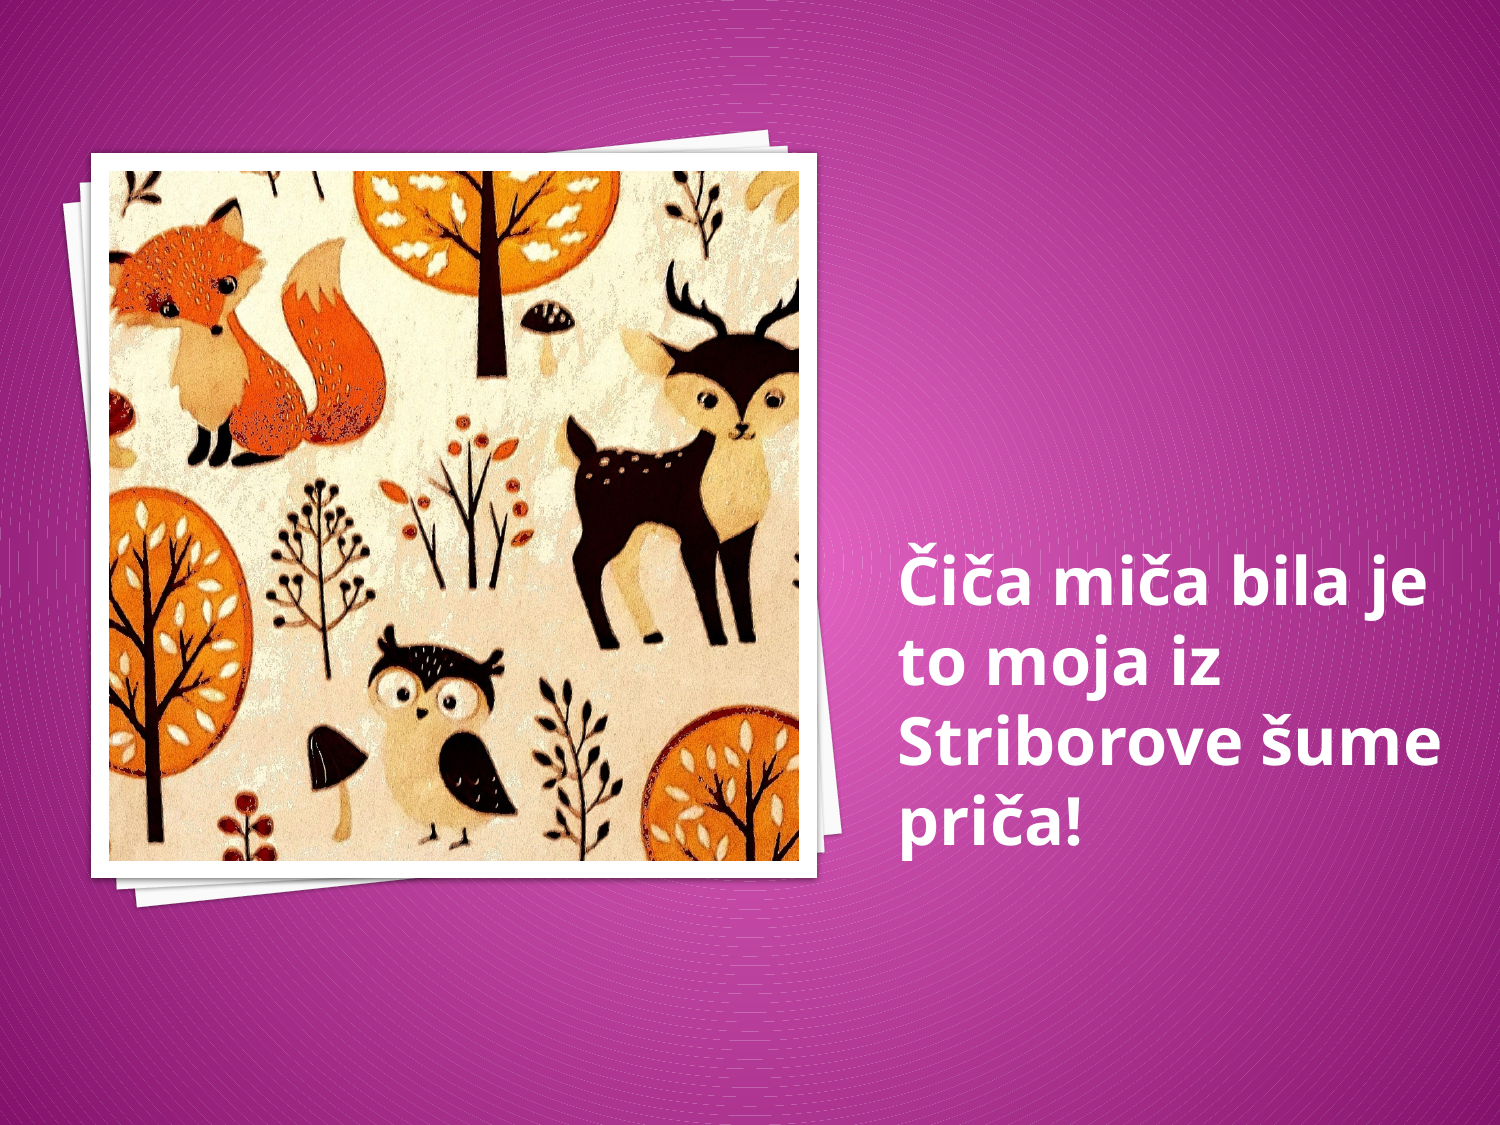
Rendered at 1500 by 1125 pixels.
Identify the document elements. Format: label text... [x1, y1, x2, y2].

list Čiča miča bila je to moja iz Striborove šume priča! [884, 538, 1447, 854]
picture [108, 170, 800, 862]
